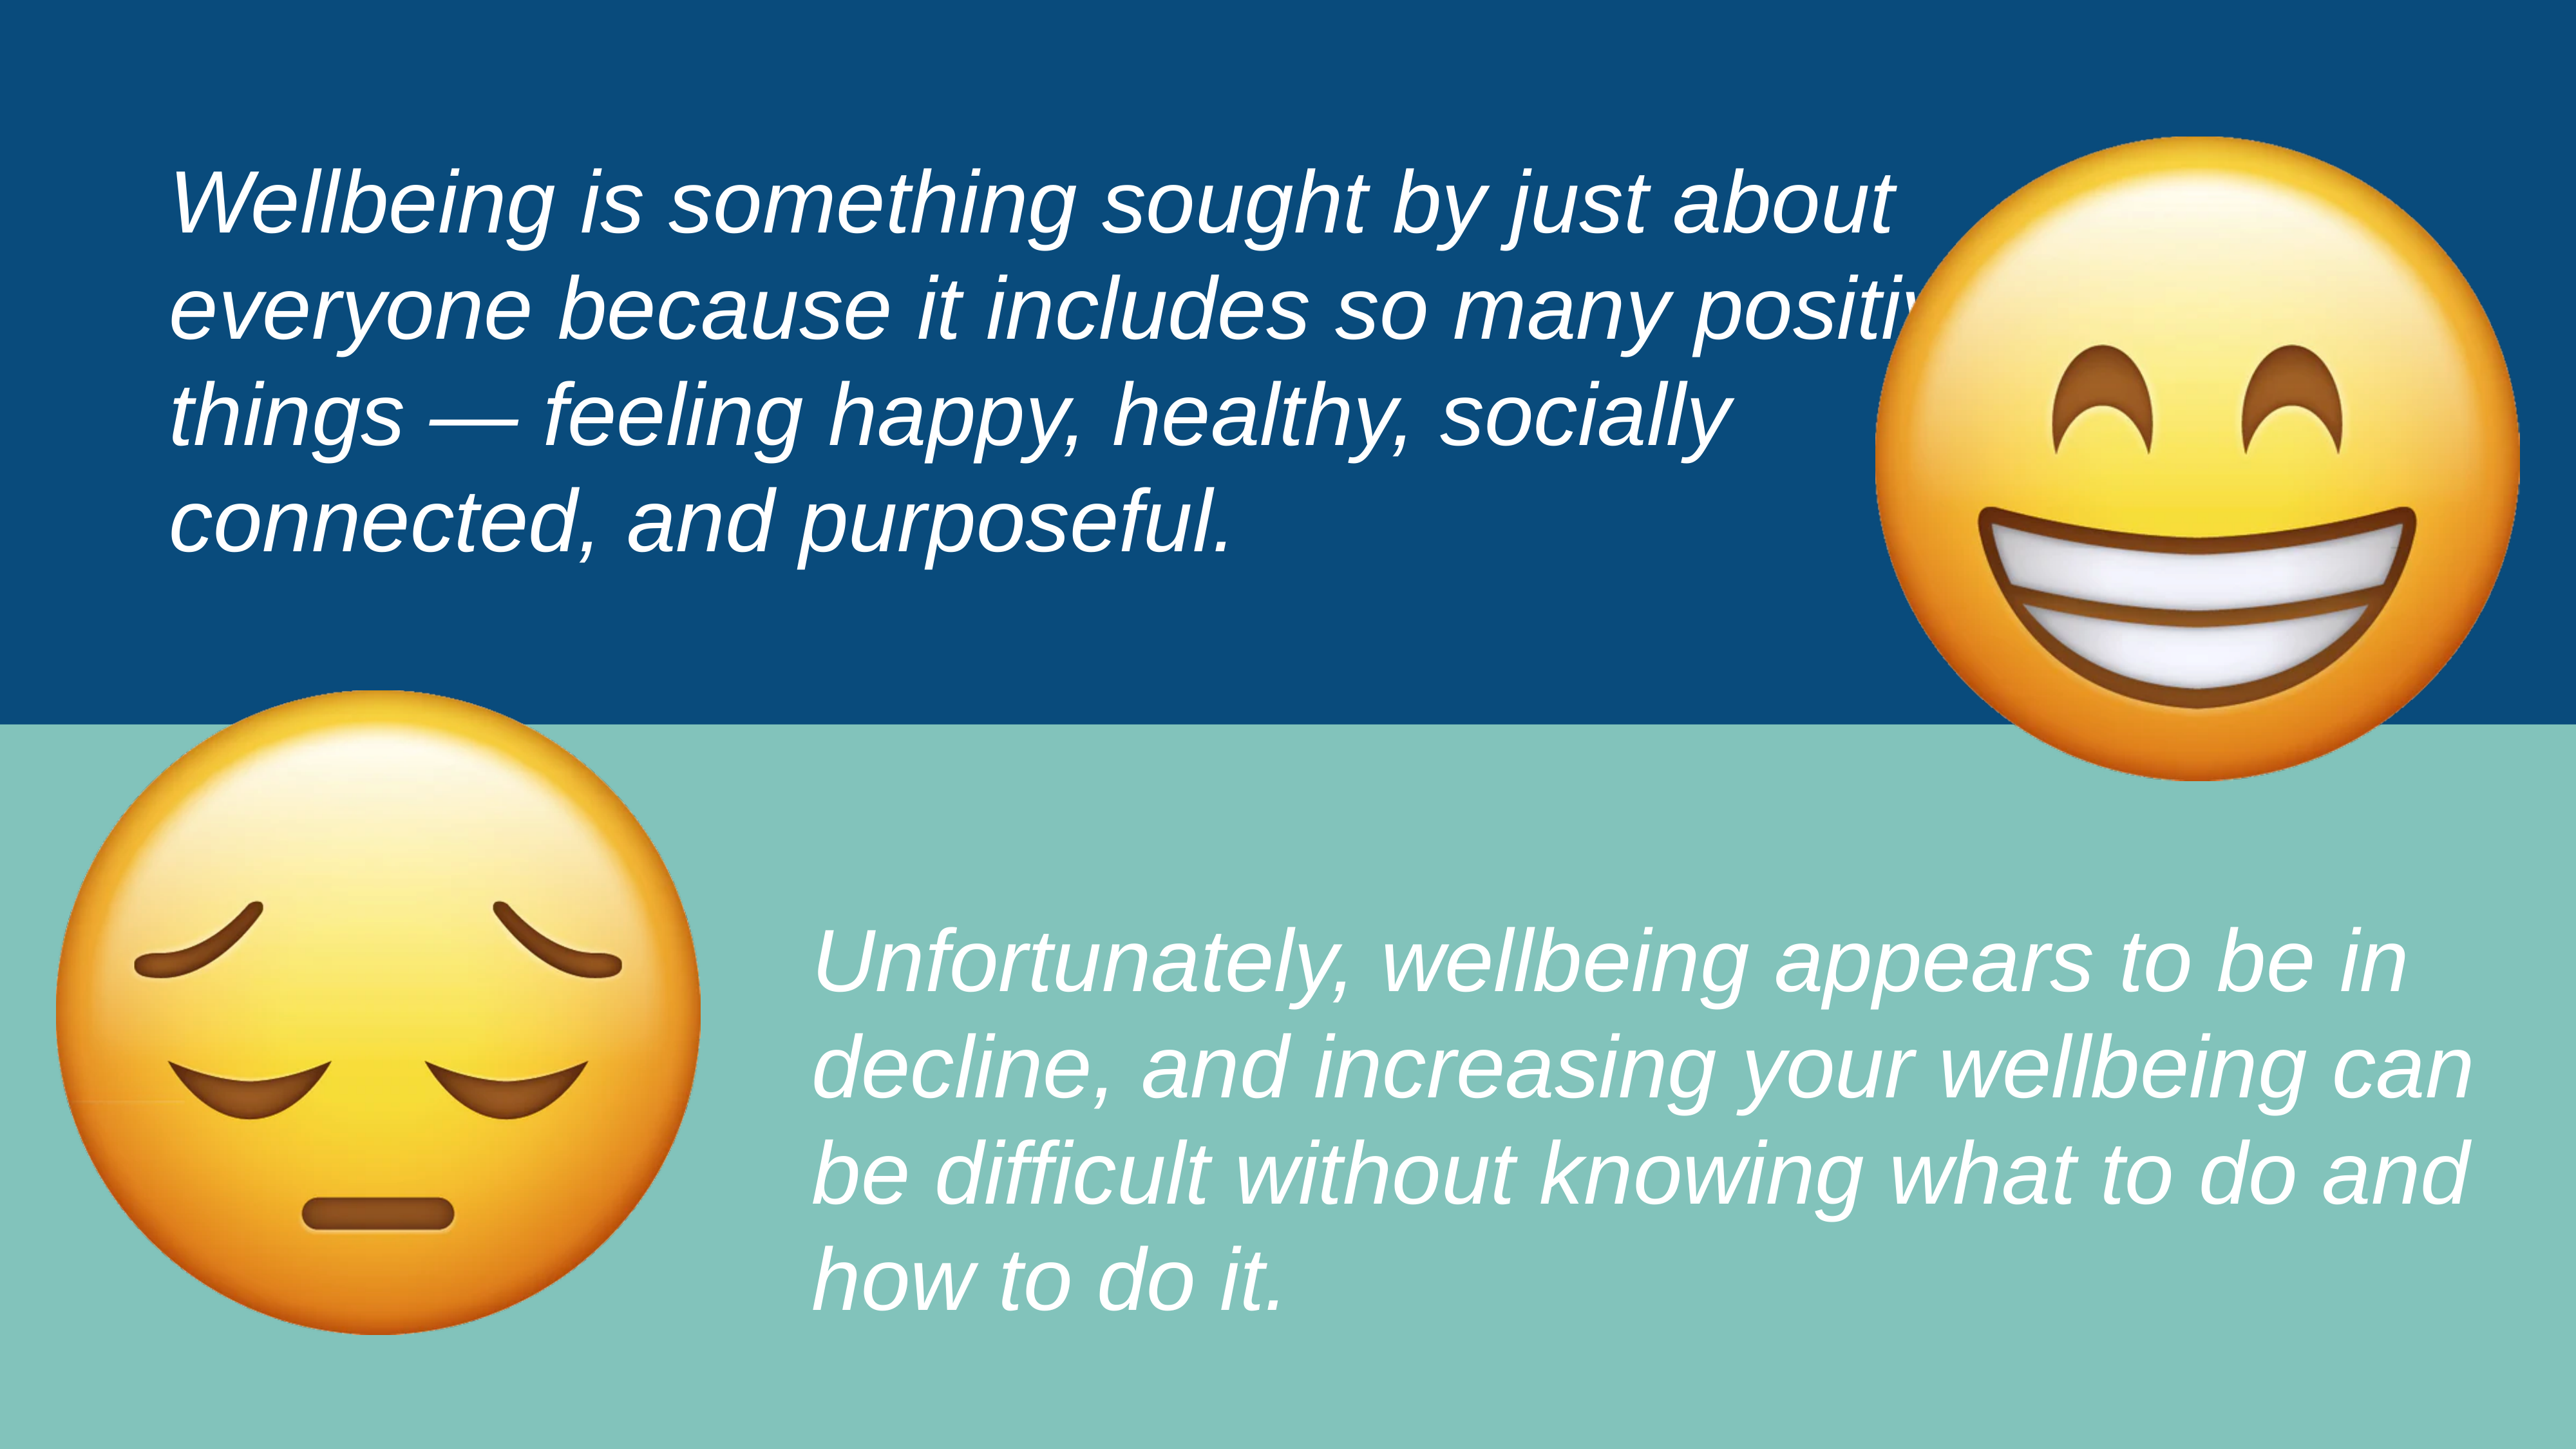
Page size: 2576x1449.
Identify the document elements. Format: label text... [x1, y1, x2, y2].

picture [56, 690, 701, 1335]
text_box [0, 0, 2576, 724]
text_box Unfortunately, wellbeing appears to be in decline, and increasing your wellbeing can be difficult without knowing what to do and how to do it. [804, 895, 2499, 1336]
text_box Wellbeing is something sought by just about everyone because it includes so many positive things — feeling happy, healthy, socially connected, and purposeful. [164, 138, 1875, 575]
text_box [0, 724, 2576, 1449]
picture [1875, 137, 2520, 781]
